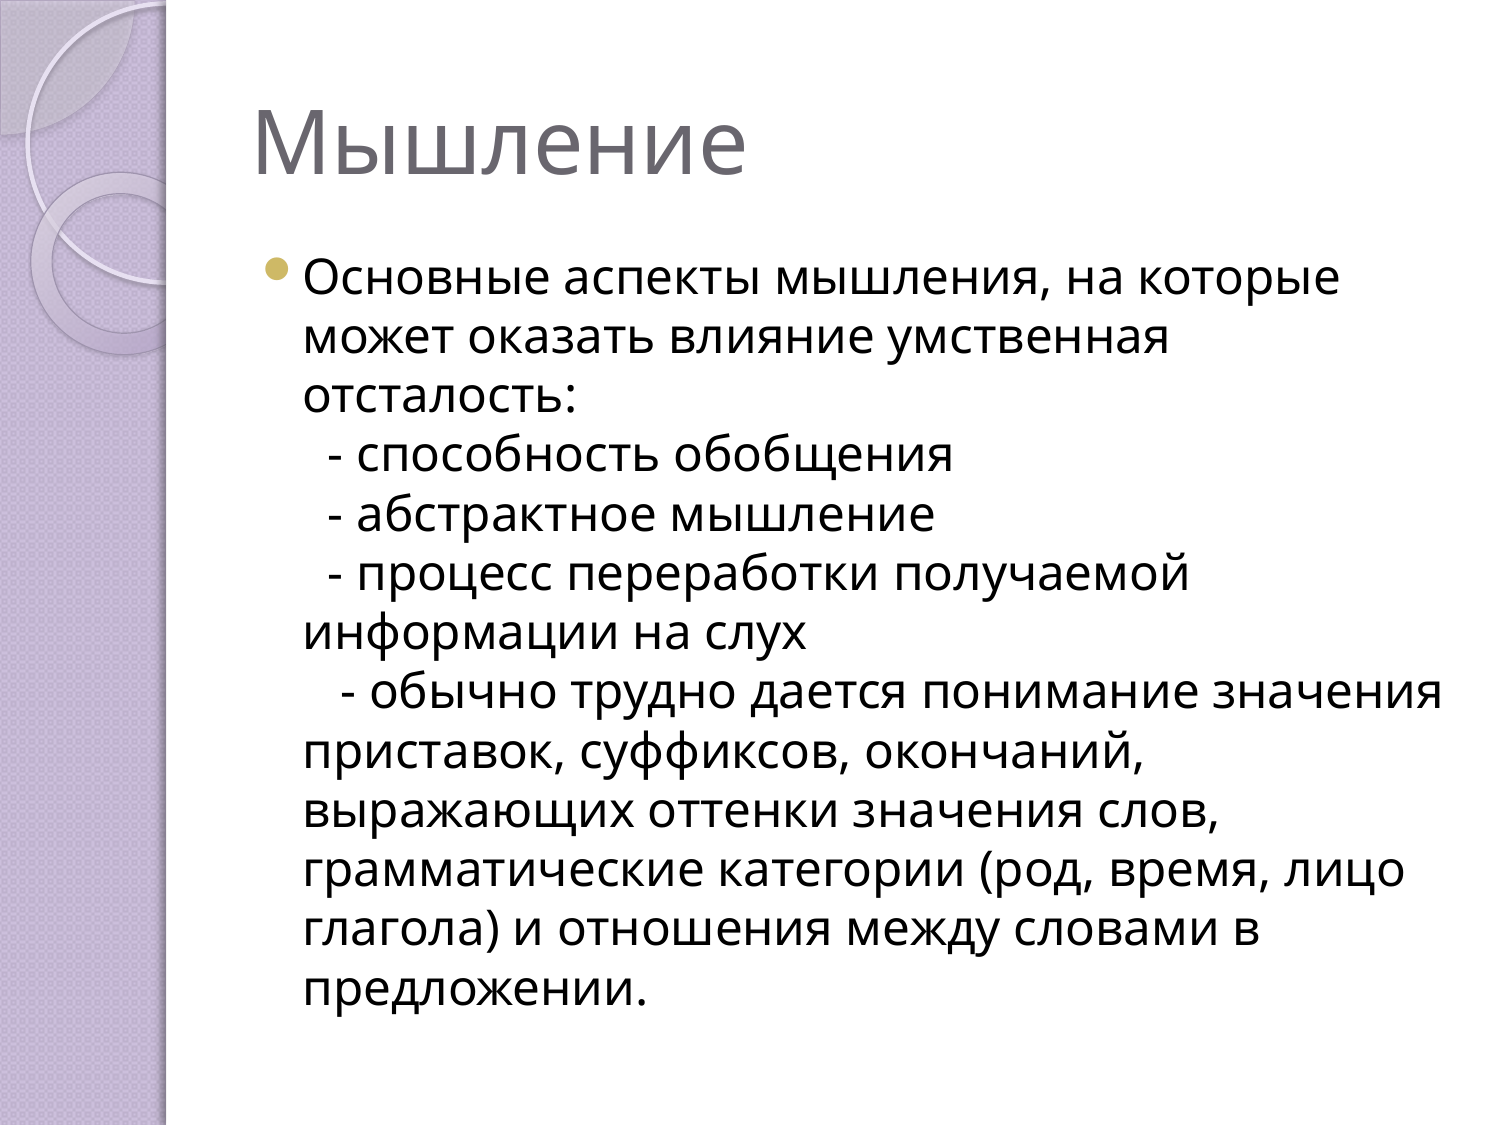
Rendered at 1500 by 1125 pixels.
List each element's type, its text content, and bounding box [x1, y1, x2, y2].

list Основные аспекты мышления, на которые может оказать влияние умственная отсталость: - способность обобщения - абстрактное мышление - процесс переработки получаемой информации на слух - обычно трудно дается понимание значения приставок, суффиксов, окончаний, выражающих оттенки значения слов, грамматические категории (род, время, лицо глагола) и отношения между словами в предложении. [235, 237, 1466, 1025]
title Мышление [235, 45, 1466, 233]
